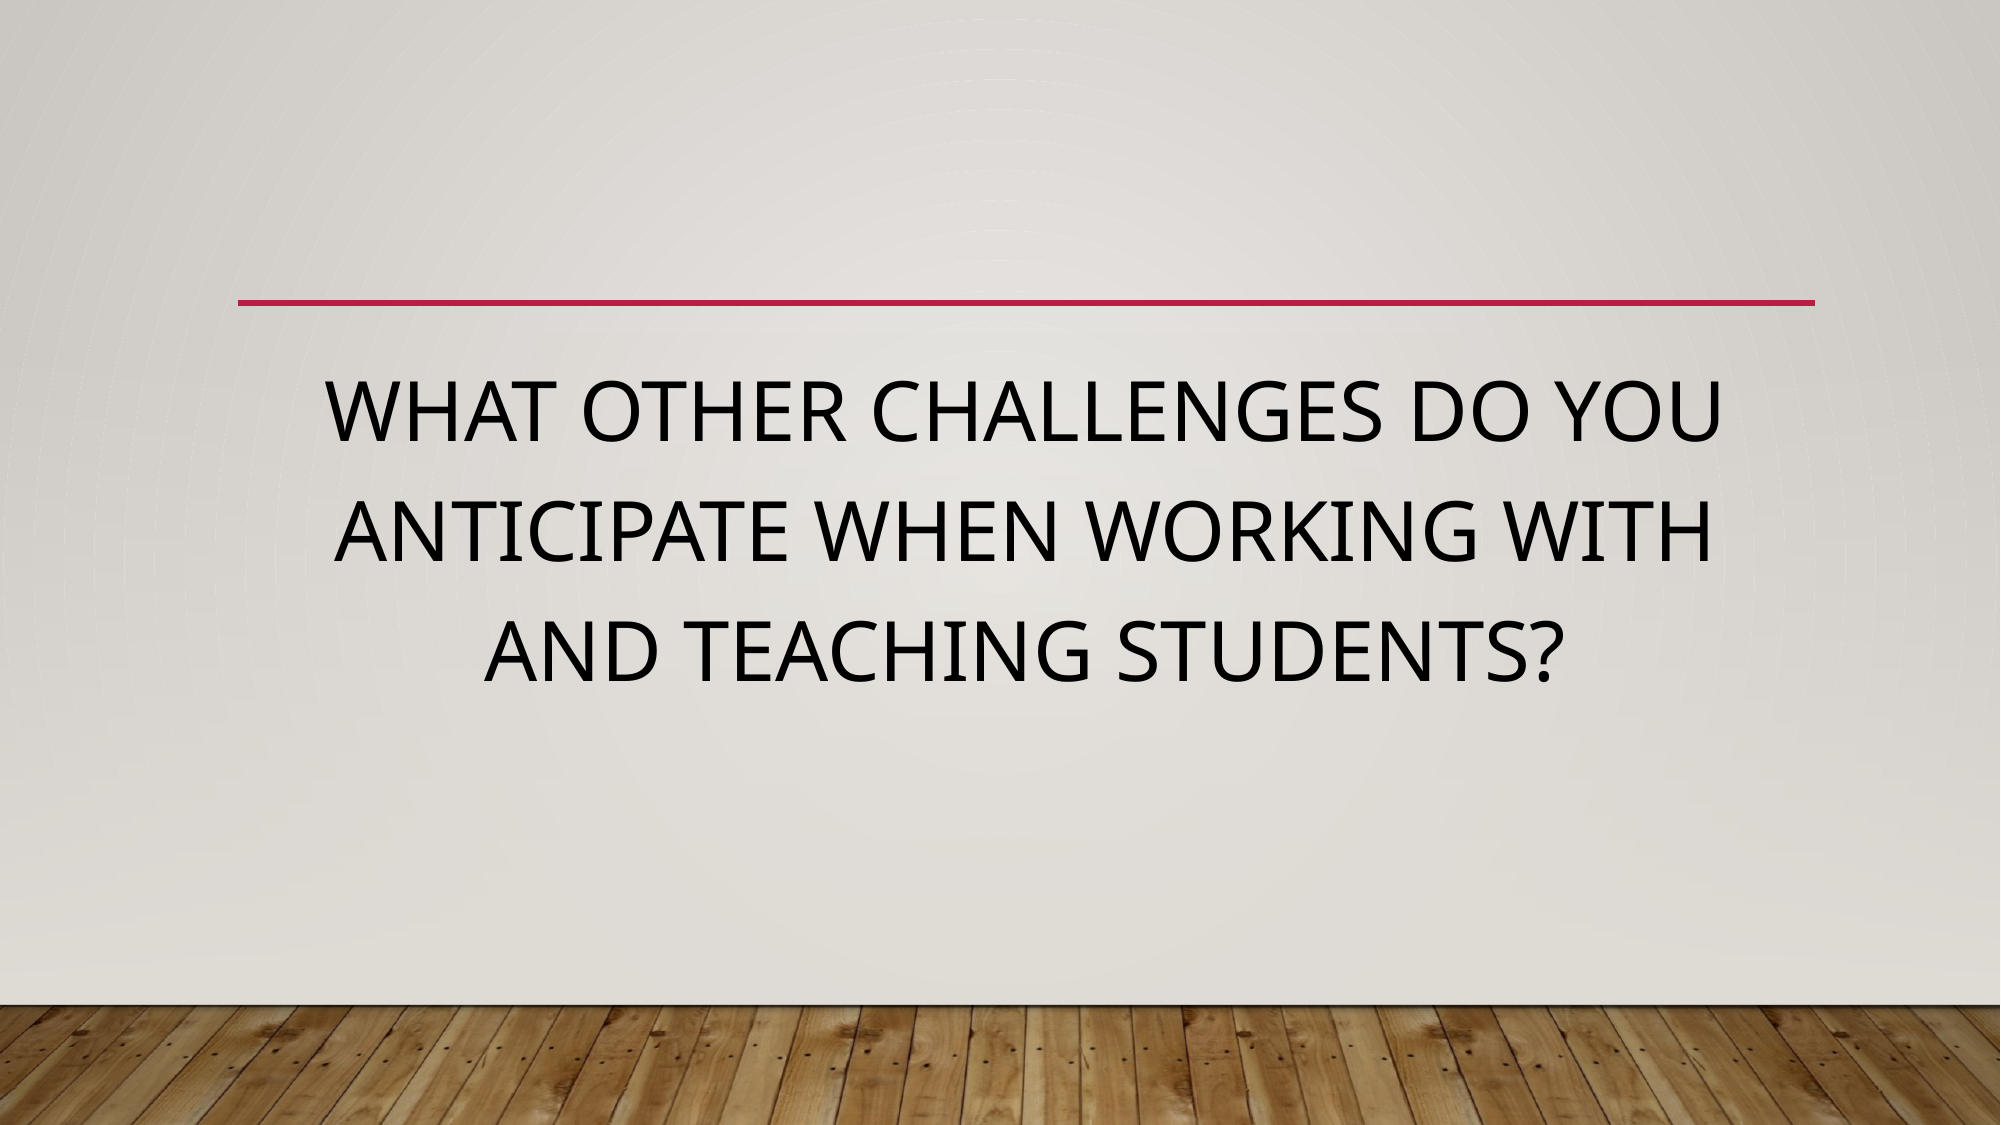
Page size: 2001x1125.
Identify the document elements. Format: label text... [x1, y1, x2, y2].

list WHAT OTHER CHALLENGES DO YOU ANTICIPATE WHEN WORKING WITH AND TEACHING STUDENTS? [238, 330, 1814, 897]
picture [0, 1005, 2000, 1125]
